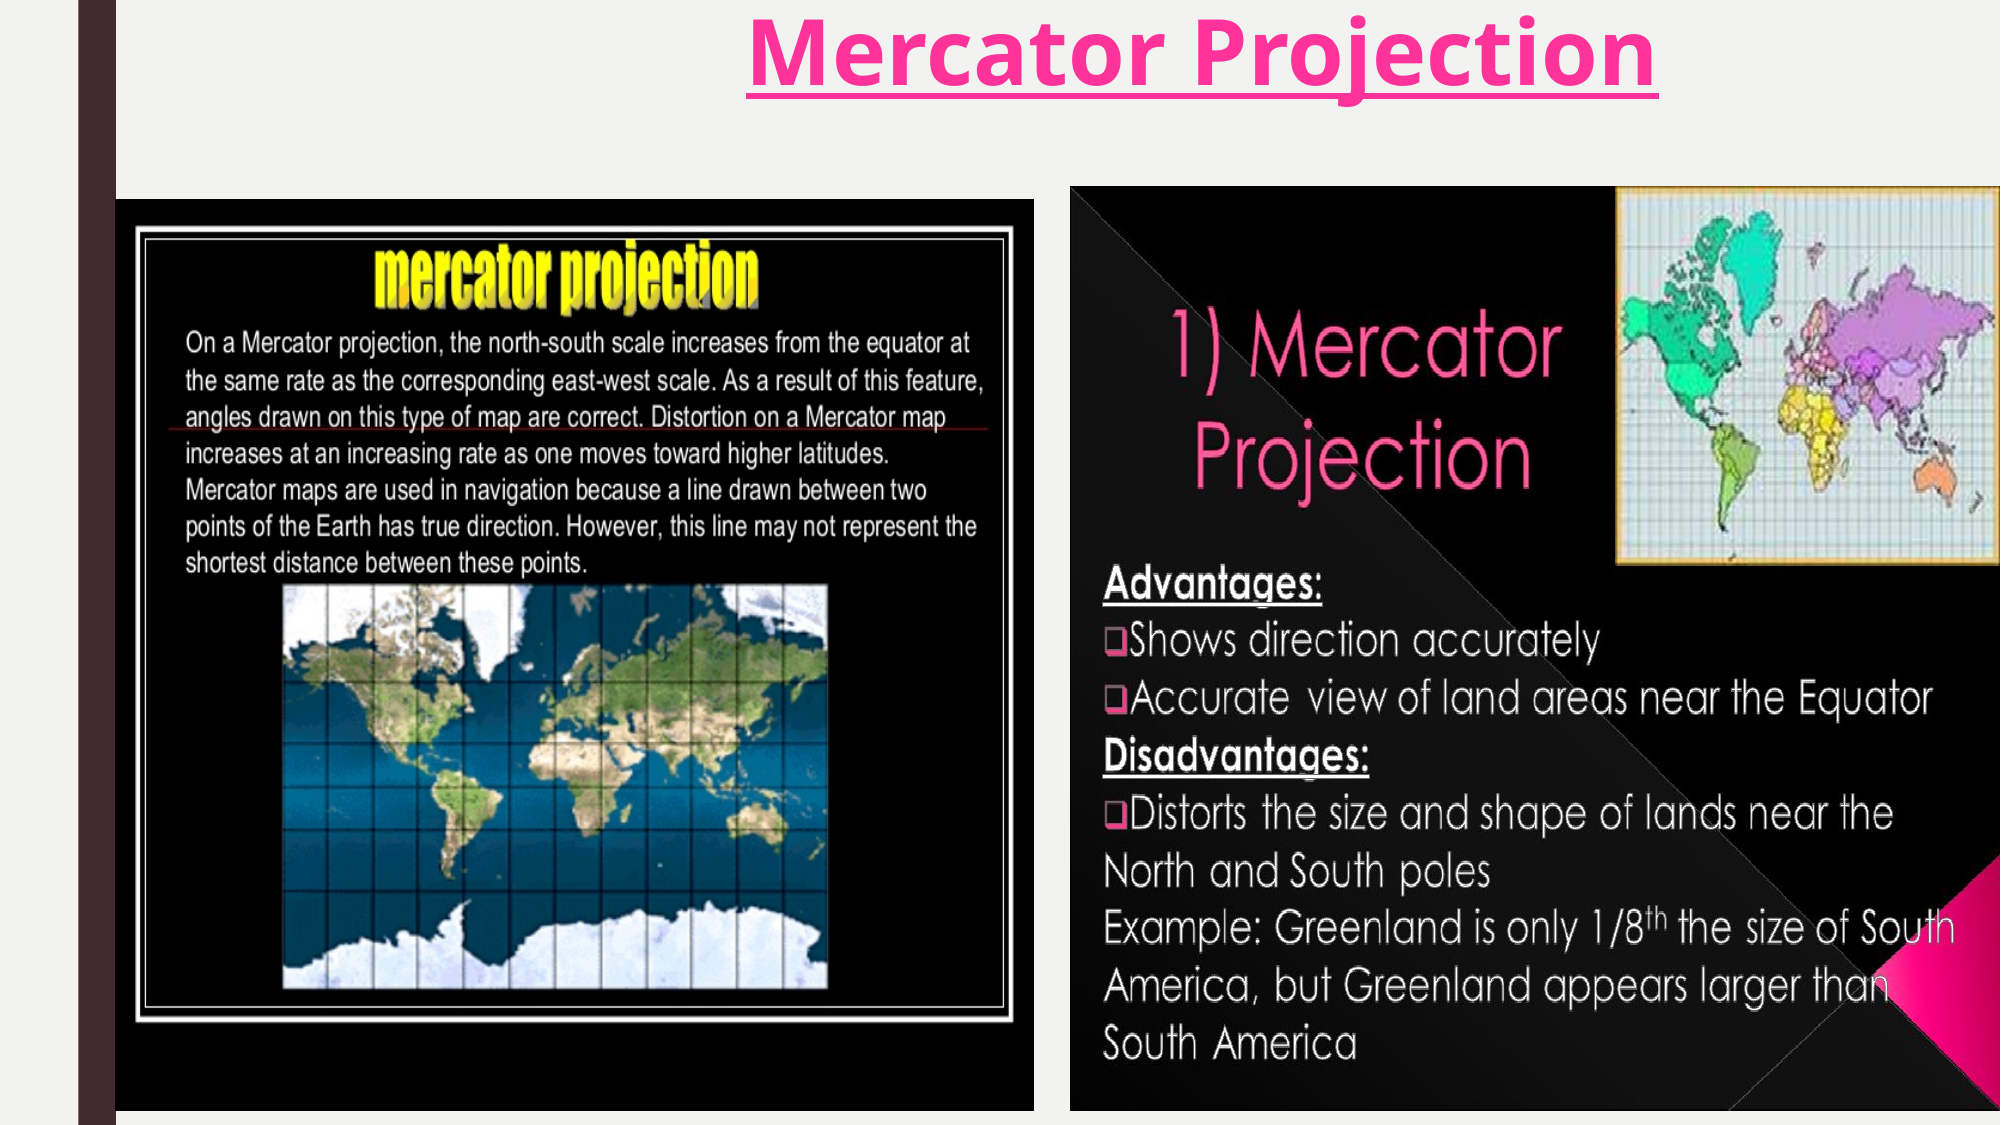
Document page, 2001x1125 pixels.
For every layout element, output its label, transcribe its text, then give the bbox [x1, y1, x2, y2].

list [1070, 186, 2000, 1111]
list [115, 199, 1034, 1111]
title Mercator Projection [137, 0, 2000, 138]
